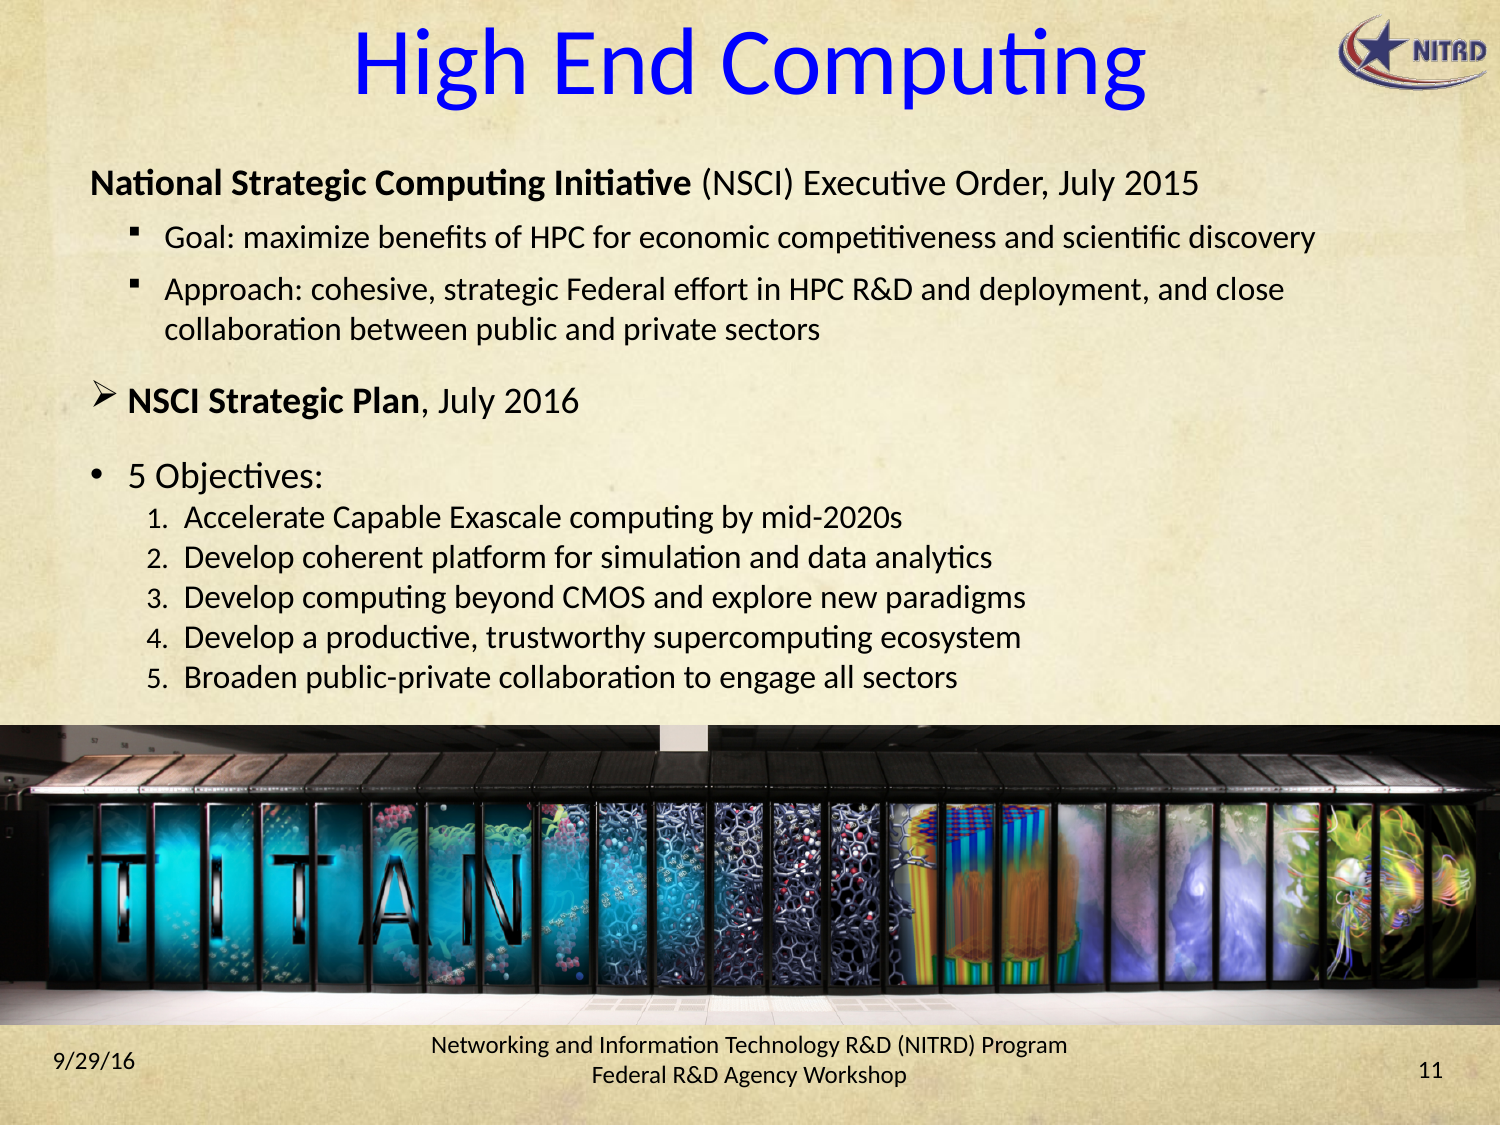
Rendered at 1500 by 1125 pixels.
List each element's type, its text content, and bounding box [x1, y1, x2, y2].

list National Strategic Computing Initiative (NSCI) Executive Order, July 2015 Goal: maximize benefits of HPC for economic competitiveness and scientific discovery Approach: cohesive, strategic Federal effort in HPC R&D and deployment, and close collaboration between public and private sectors NSCI Strategic Plan, July 2016 5 Objectives: Accelerate Capable Exascale computing by mid-2020s Develop coherent platform for simulation and data analytics Develop computing beyond CMOS and explore new paradigms Develop a productive, trustworthy supercomputing ecosystem Broaden public-private collaboration to engage all sectors [75, 149, 1425, 718]
footer Networking and Information Technology R&D (NITRD) Program Federal R&D Agency Workshop [300, 1044, 1200, 1080]
title High End Computing [75, 0, 1425, 113]
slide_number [37, 1044, 163, 1081]
slide_number 11 [1350, 1050, 1459, 1088]
picture [0, 0, 1500, 1125]
